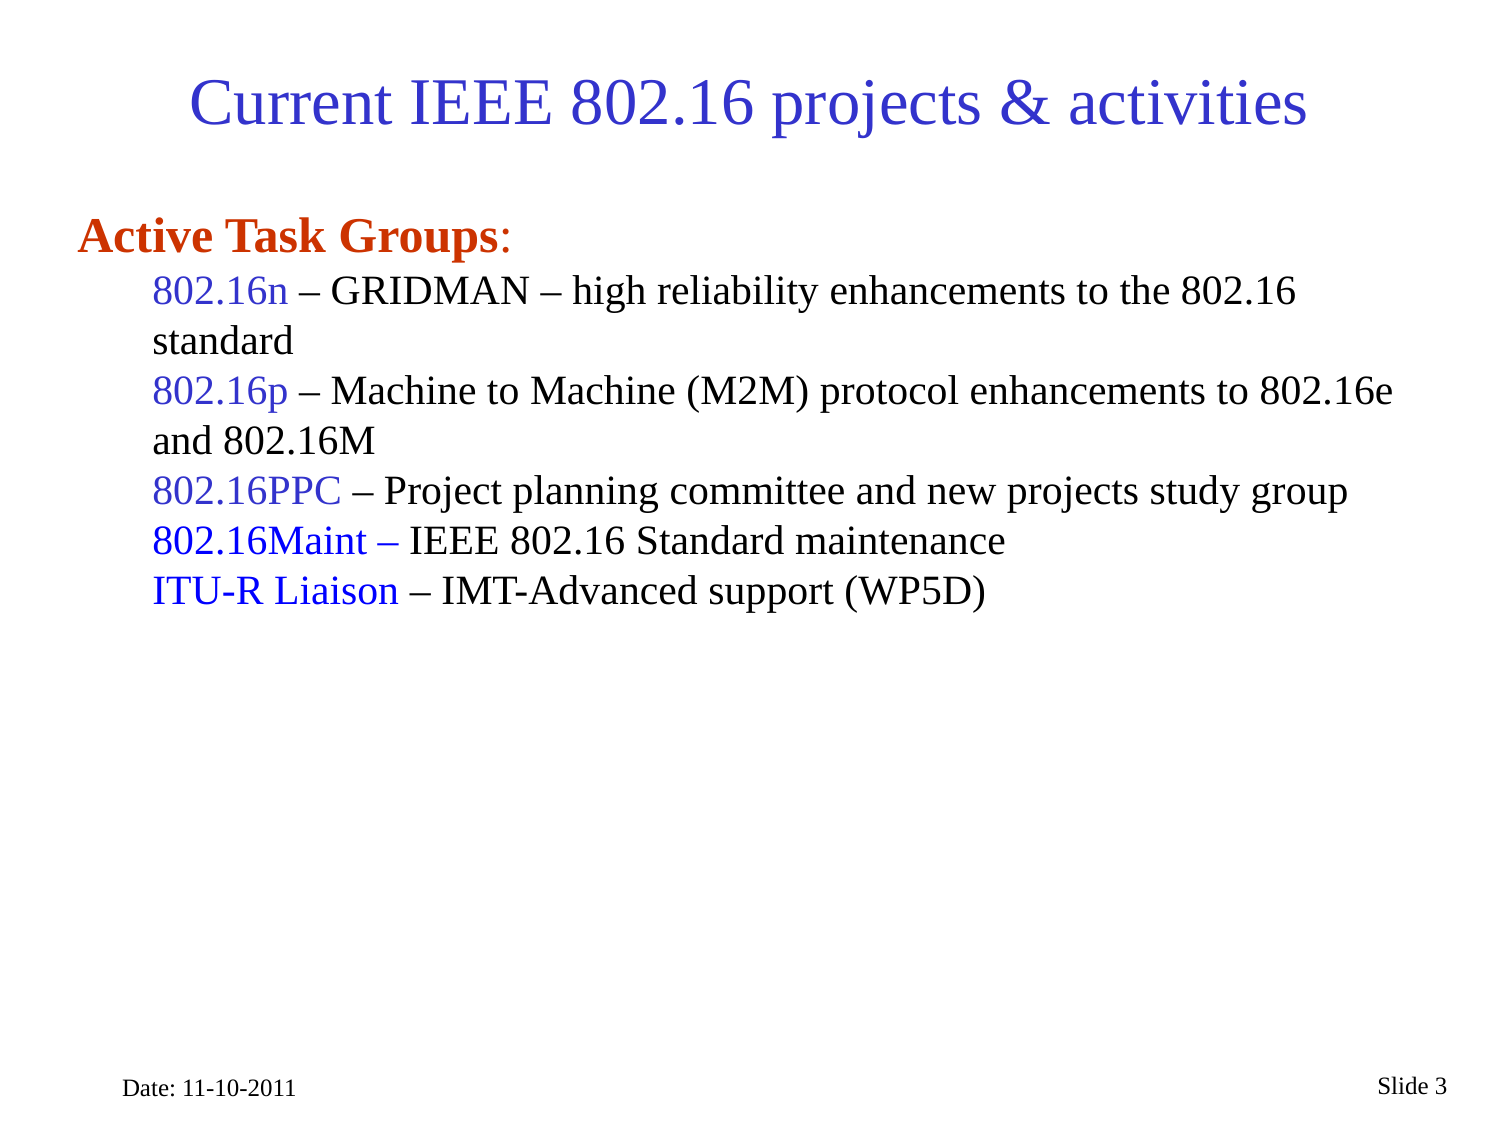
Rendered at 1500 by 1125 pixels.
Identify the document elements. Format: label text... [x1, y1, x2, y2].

list Active Task Groups: 802.16n – GRIDMAN – high reliability enhancements to the 802.16 standard 802.16p – Machine to Machine (M2M) protocol enhancements to 802.16e and 802.16M 802.16PPC – Project planning committee and new projects study group 802.16Maint – IEEE 802.16 Standard maintenance ITU-R Liaison – IMT-Advanced support (WP5D) [62, 195, 1413, 1013]
title Current IEEE 802.16 projects & activities [75, 50, 1425, 155]
